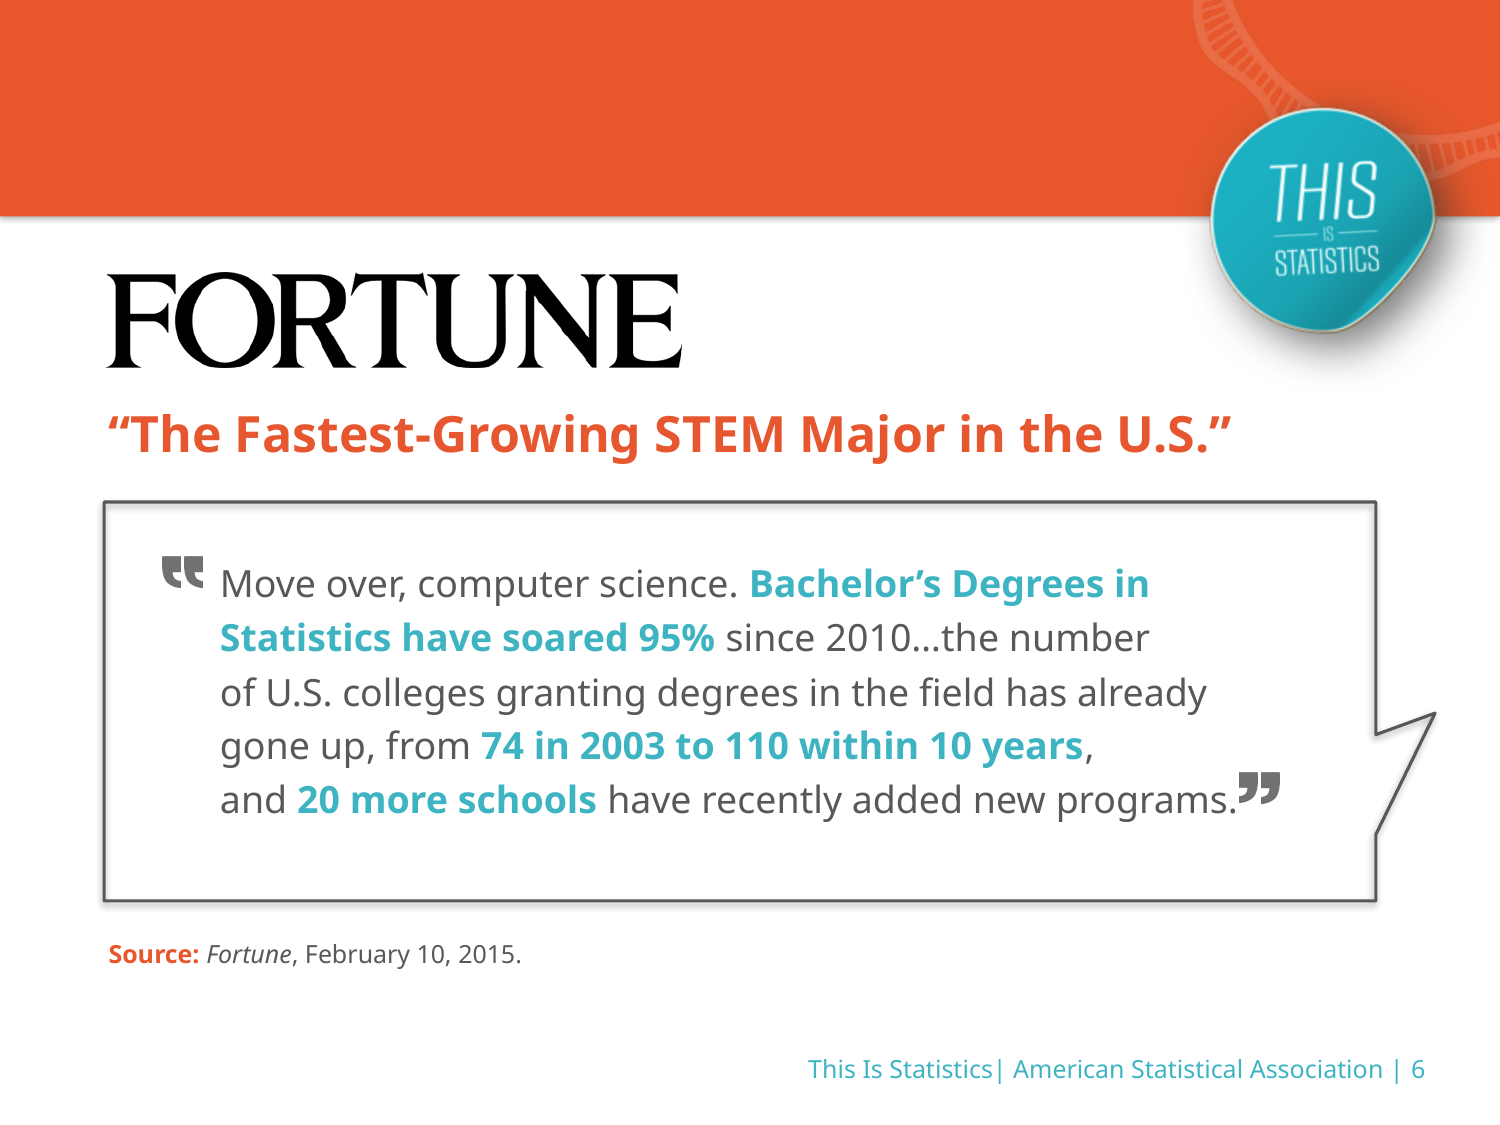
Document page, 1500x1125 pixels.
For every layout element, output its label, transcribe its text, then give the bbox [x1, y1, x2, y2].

picture [1200, 97, 1447, 346]
picture [1239, 771, 1259, 804]
picture [184, 556, 203, 588]
picture [105, 272, 682, 368]
picture [161, 556, 181, 588]
text_box [103, 501, 1436, 902]
picture [1261, 771, 1281, 804]
text_box Source: Fortune, February 10, 2015. [93, 919, 1444, 1028]
list “The Fastest-Growing STEM Major in the U.S.” [93, 382, 1444, 497]
